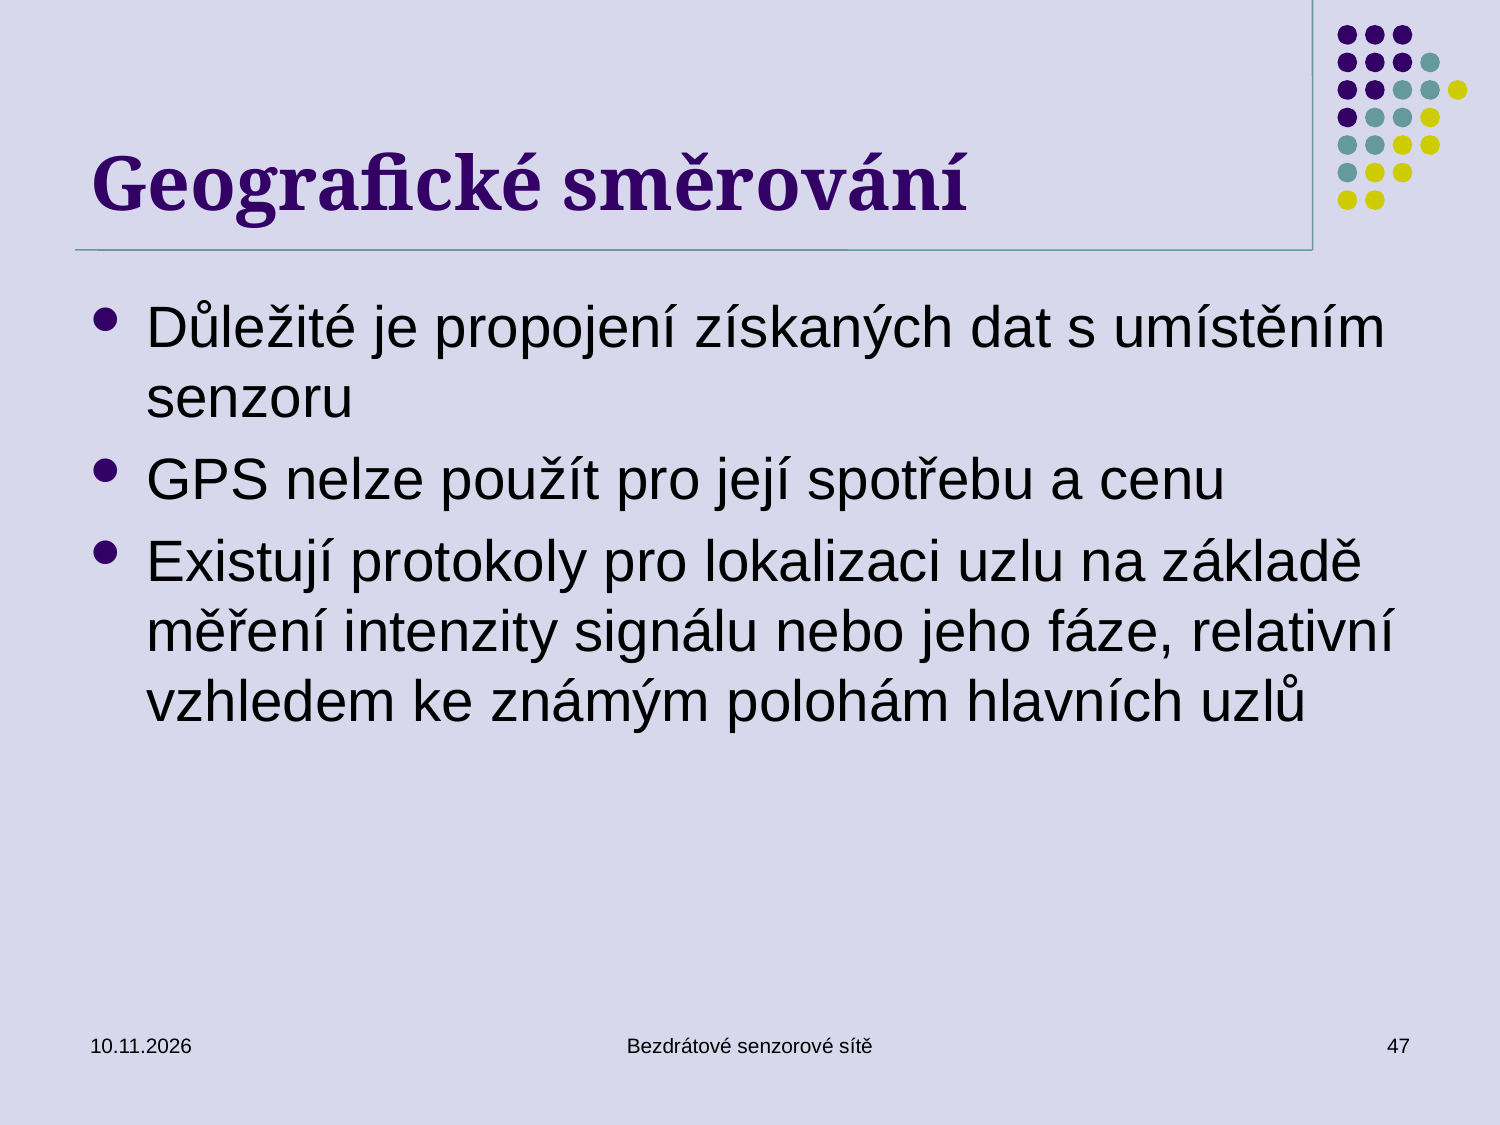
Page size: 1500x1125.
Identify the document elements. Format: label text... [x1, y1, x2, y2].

slide_number 47 [1074, 1025, 1425, 1100]
list Důležité je propojení získaných dat s umístěním senzoru GPS nelze použít pro její spotřebu a cenu Existují protokoly pro lokalizaci uzlu na základě měření intenzity signálu nebo jeho fáze, relativní vzhledem ke známým polohám hlavních uzlů [75, 282, 1425, 1006]
slide_number 26. 11. 2019 [75, 1025, 425, 1100]
footer Bezdrátové senzorové sítě [512, 1025, 988, 1100]
title Geografické směrování [75, 20, 1313, 233]
